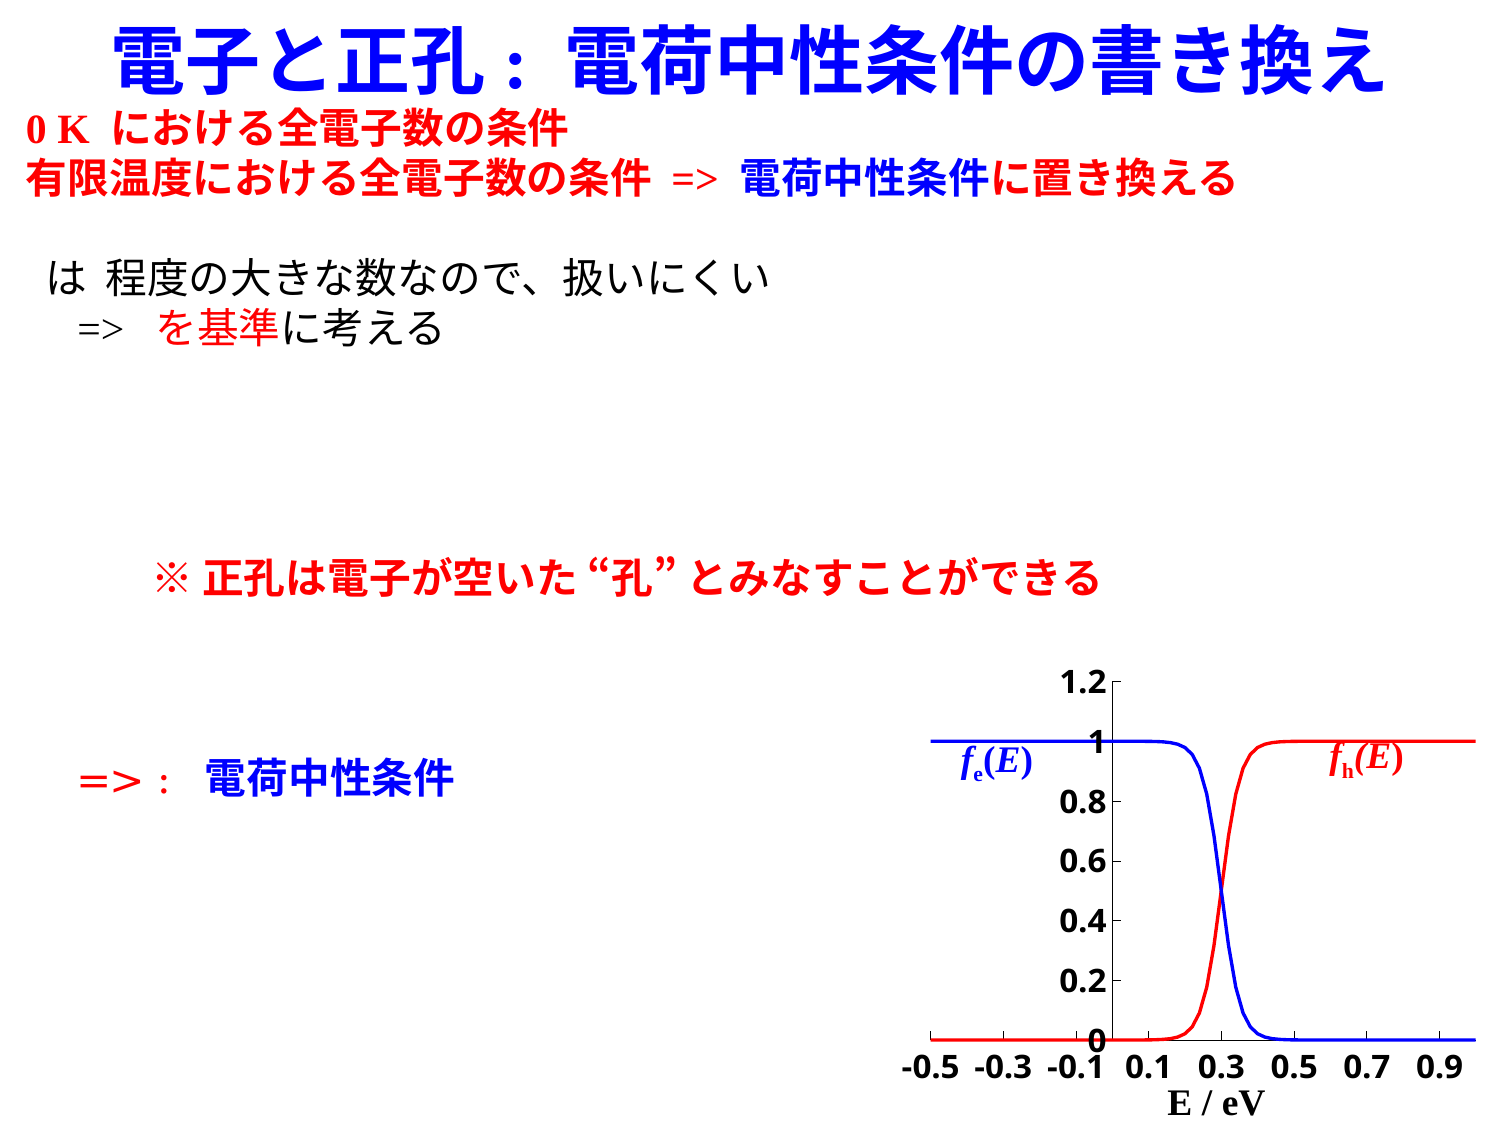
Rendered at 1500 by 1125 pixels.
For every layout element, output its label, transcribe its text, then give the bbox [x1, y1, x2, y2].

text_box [899, 659, 1491, 1125]
title 電子と正孔: 電荷中性条件の書き換え [0, 0, 1500, 118]
